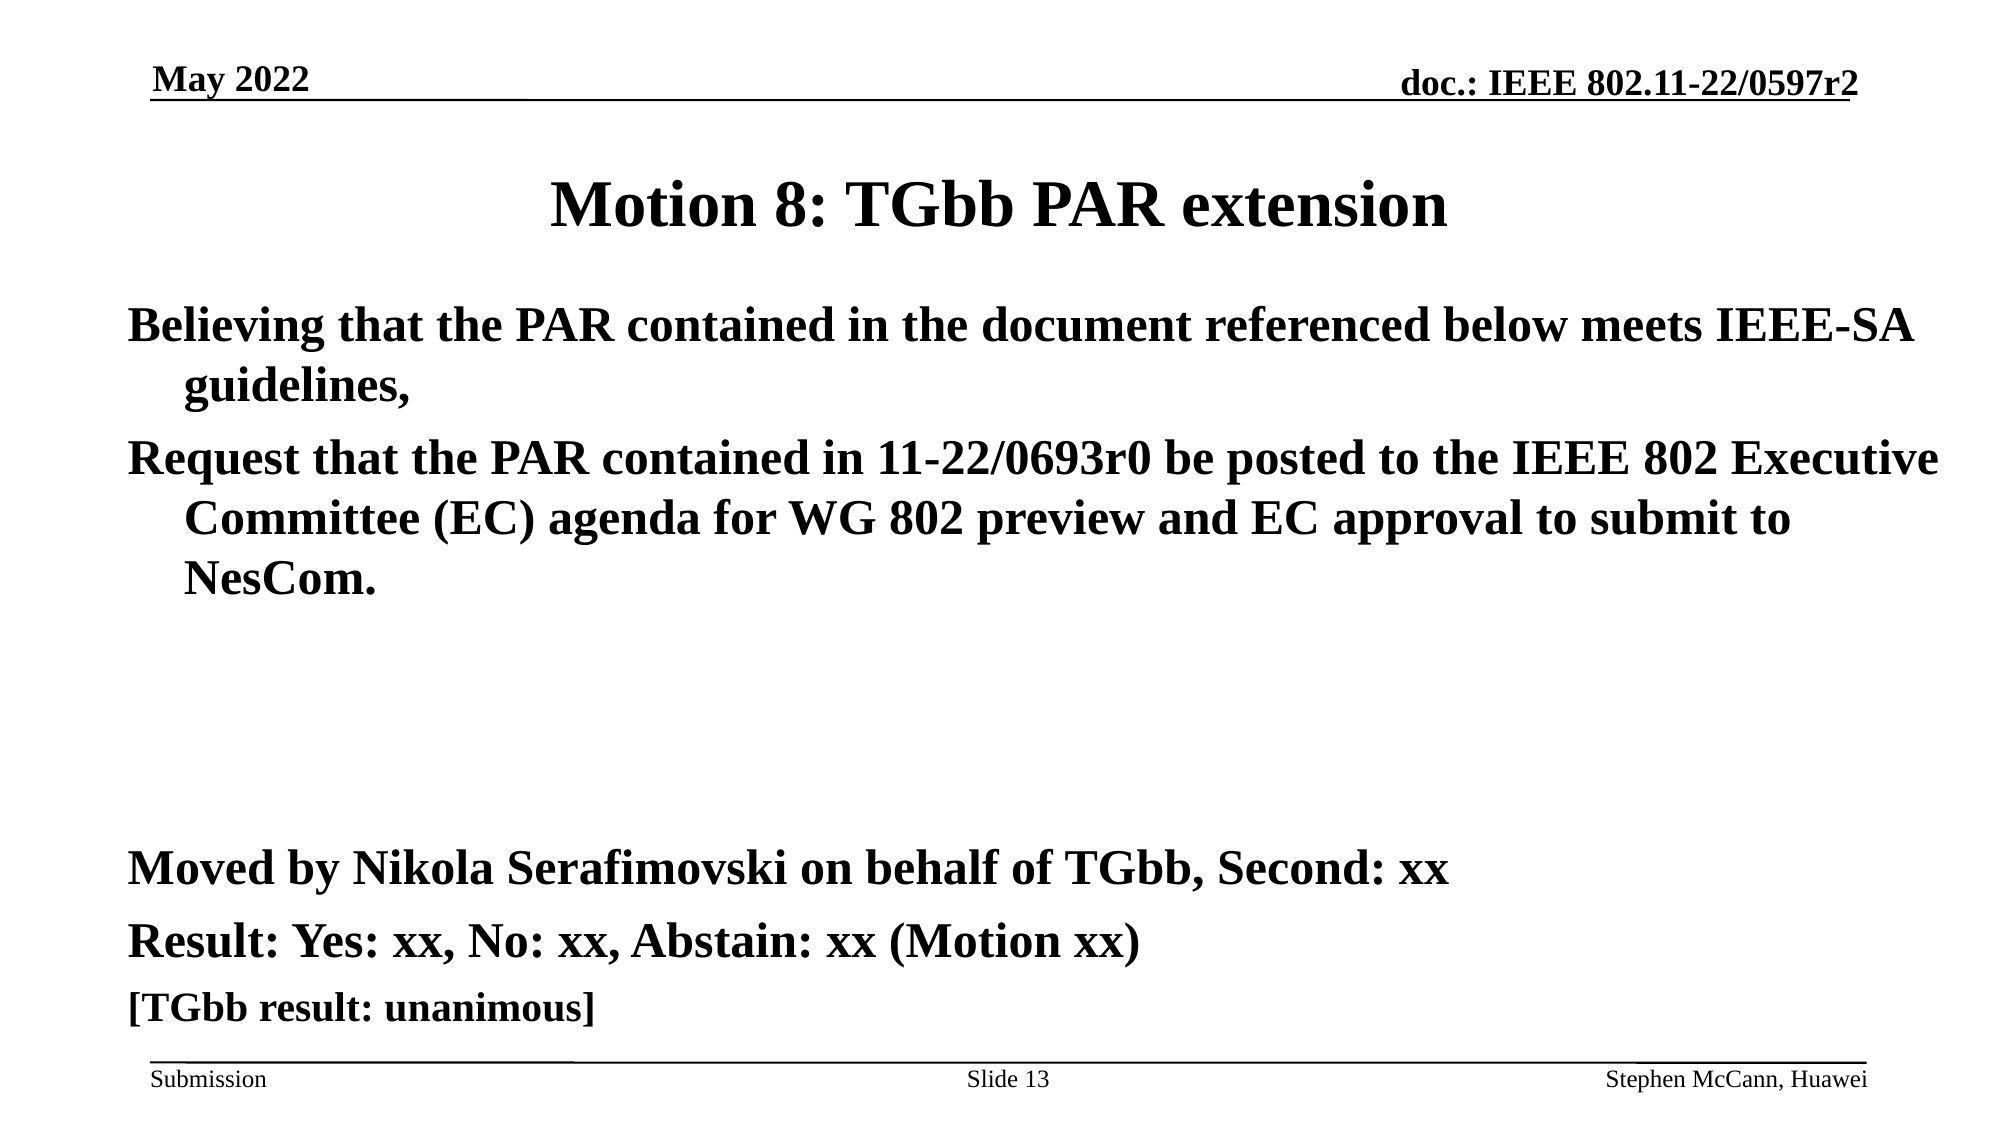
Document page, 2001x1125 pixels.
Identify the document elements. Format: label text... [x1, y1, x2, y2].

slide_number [152, 54, 563, 100]
list Believing that the PAR contained in the document referenced below meets IEEE-SA guidelines, Request that the PAR contained in 11-22/0693r0 be posted to the IEEE 802 Executive Committee (EC) agenda for WG 802 preview and EC approval to submit to NesCom. Moved by Nikola Serafimovski on behalf of TGbb, Second: xx Result: Yes: xx, No: xx, Abstain: xx (Motion xx) [TGbb result: unanimous] [112, 284, 1976, 1022]
slide_number Slide 13 [950, 1061, 1067, 1123]
footer Stephen McCann, Huawei [1171, 1061, 1869, 1093]
title Motion 8: TGbb PAR extension [149, 112, 1850, 284]
